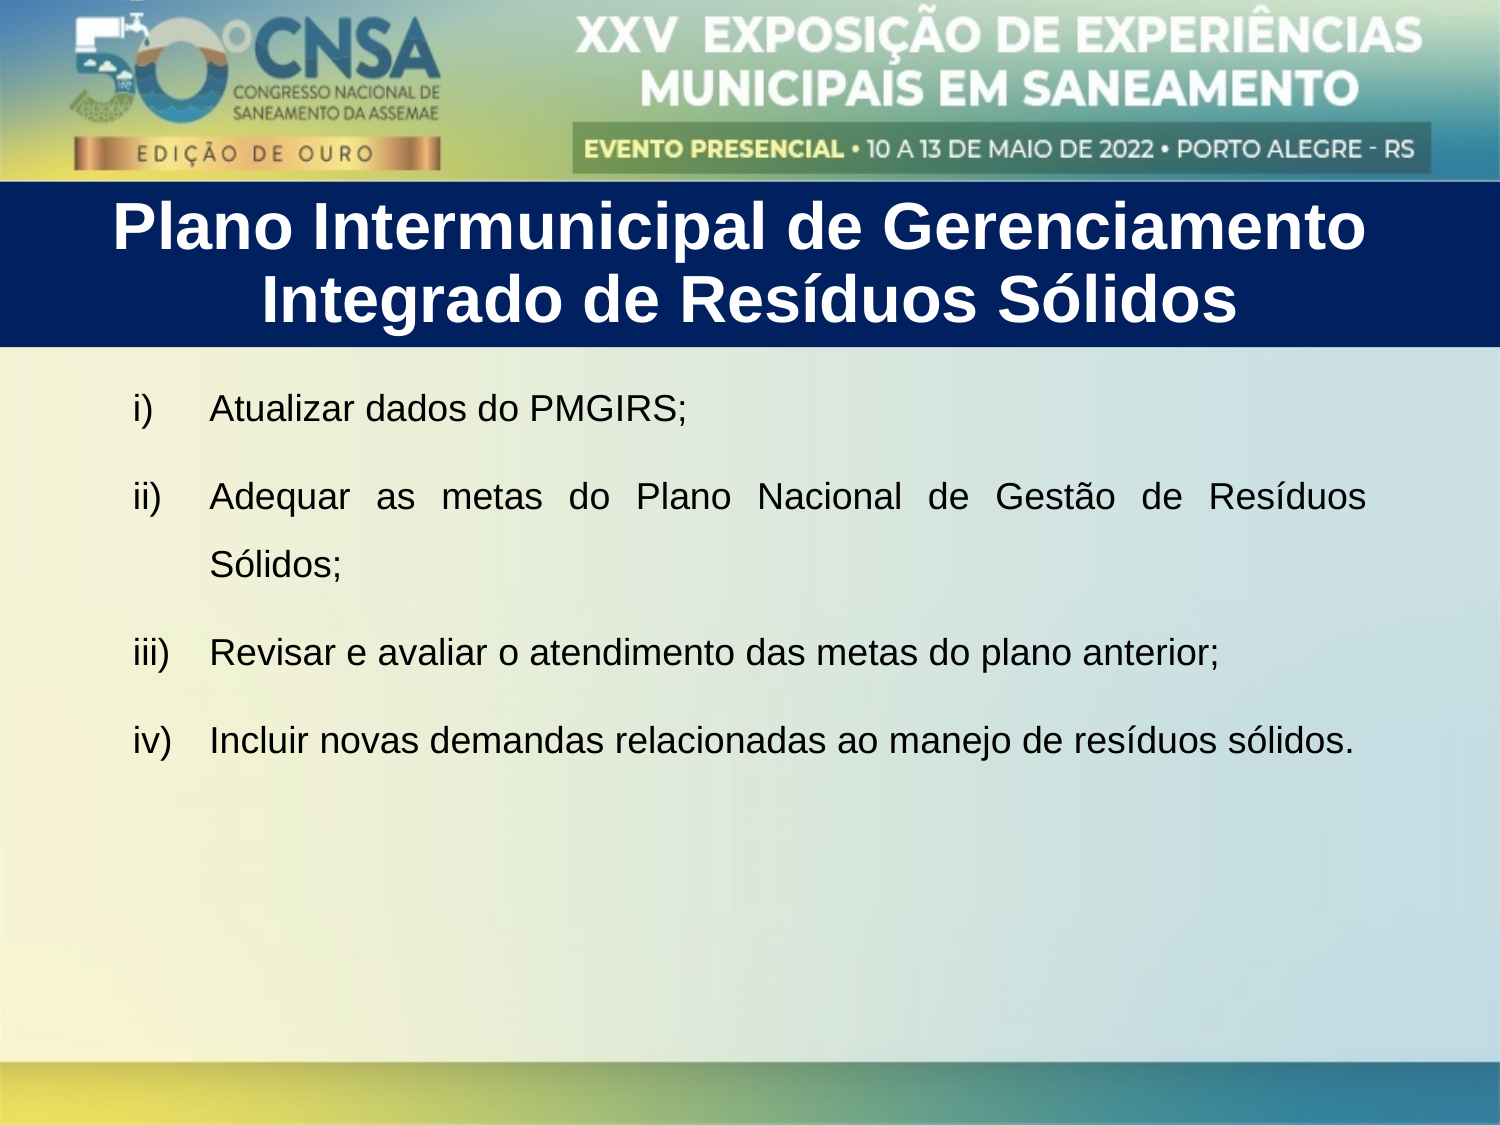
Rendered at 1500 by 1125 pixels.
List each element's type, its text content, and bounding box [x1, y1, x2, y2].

text_box Atualizar dados do PMGIRS; Adequar as metas do Plano Nacional de Gestão de Resíduos Sólidos; Revisar e avaliar o atendimento das metas do plano anterior; Incluir novas demandas relacionadas ao manejo de resíduos sólidos. [117, 353, 1383, 1103]
text_box Plano Intermunicipal de Gerenciamento Integrado de Resíduos Sólidos [0, 181, 1500, 348]
